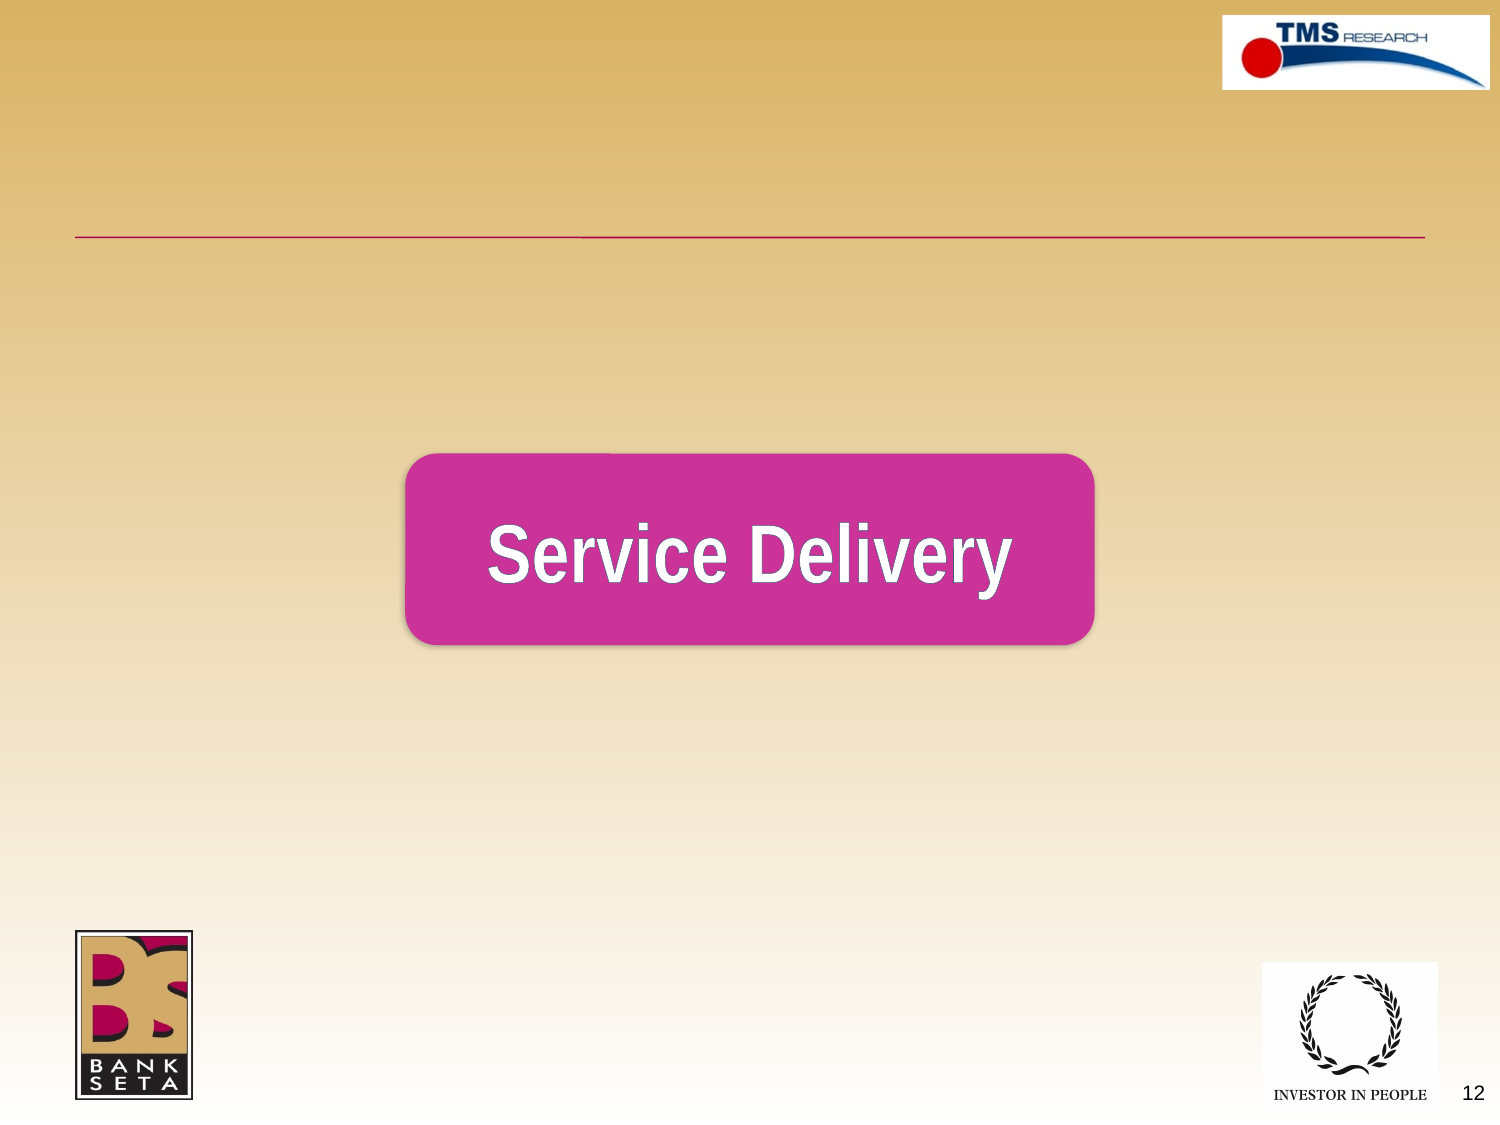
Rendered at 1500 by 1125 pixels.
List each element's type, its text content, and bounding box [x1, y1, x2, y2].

picture [1222, 15, 1490, 90]
text_box Service Delivery [405, 453, 1095, 646]
picture [1262, 962, 1438, 1071]
table_cell Don’t Recall [0, 246, 1500, 250]
slide_number 12 [1262, 1071, 1500, 1125]
picture [75, 930, 193, 1100]
